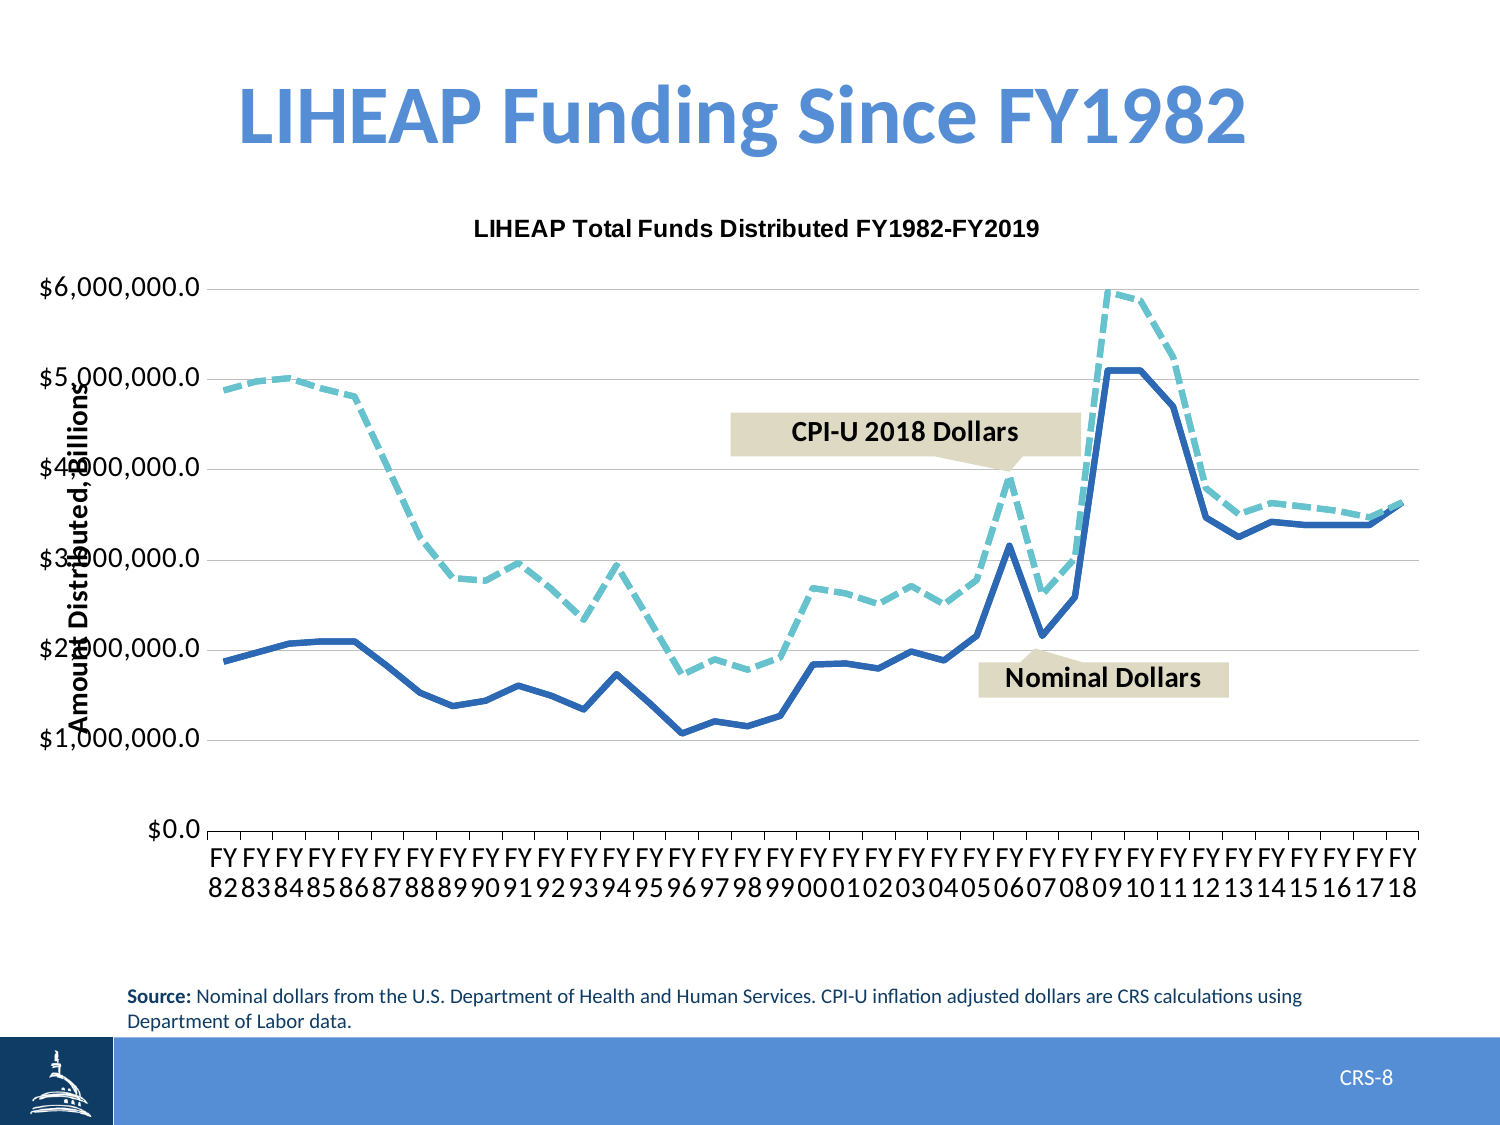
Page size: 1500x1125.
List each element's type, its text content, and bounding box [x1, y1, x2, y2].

title LIHEAP Funding Since FY1982 [87, 62, 1400, 159]
picture [0, 1037, 113, 1125]
slide_number Source: Nominal dollars from the U.S. Department of Health and Human Services. CPI-U inflation adjusted dollars are CRS calculations using Department of Labor data. [112, 975, 1400, 1039]
chart [38, 187, 1462, 951]
